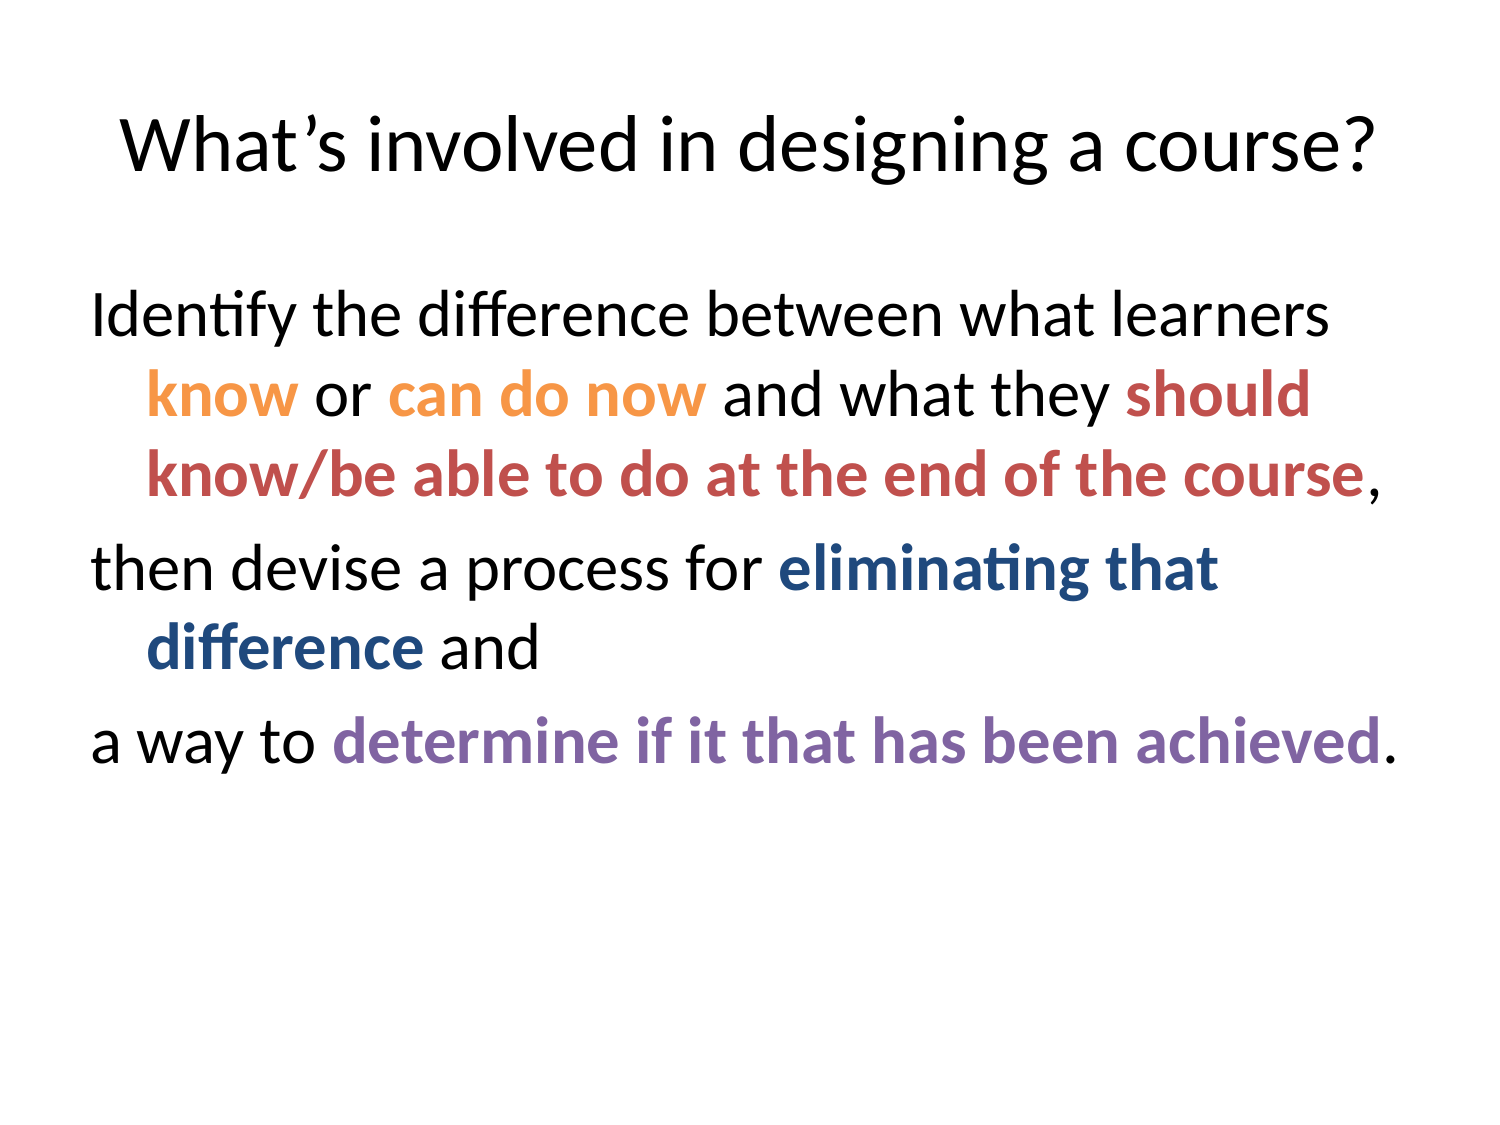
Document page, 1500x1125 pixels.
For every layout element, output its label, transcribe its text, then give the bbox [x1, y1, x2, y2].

list Identify the difference between what learners know or can do now and what they should know/be able to do at the end of the course, then devise a process for eliminating that difference and a way to determine if it that has been achieved. [75, 262, 1425, 1005]
title What’s involved in designing a course? [75, 45, 1425, 233]
